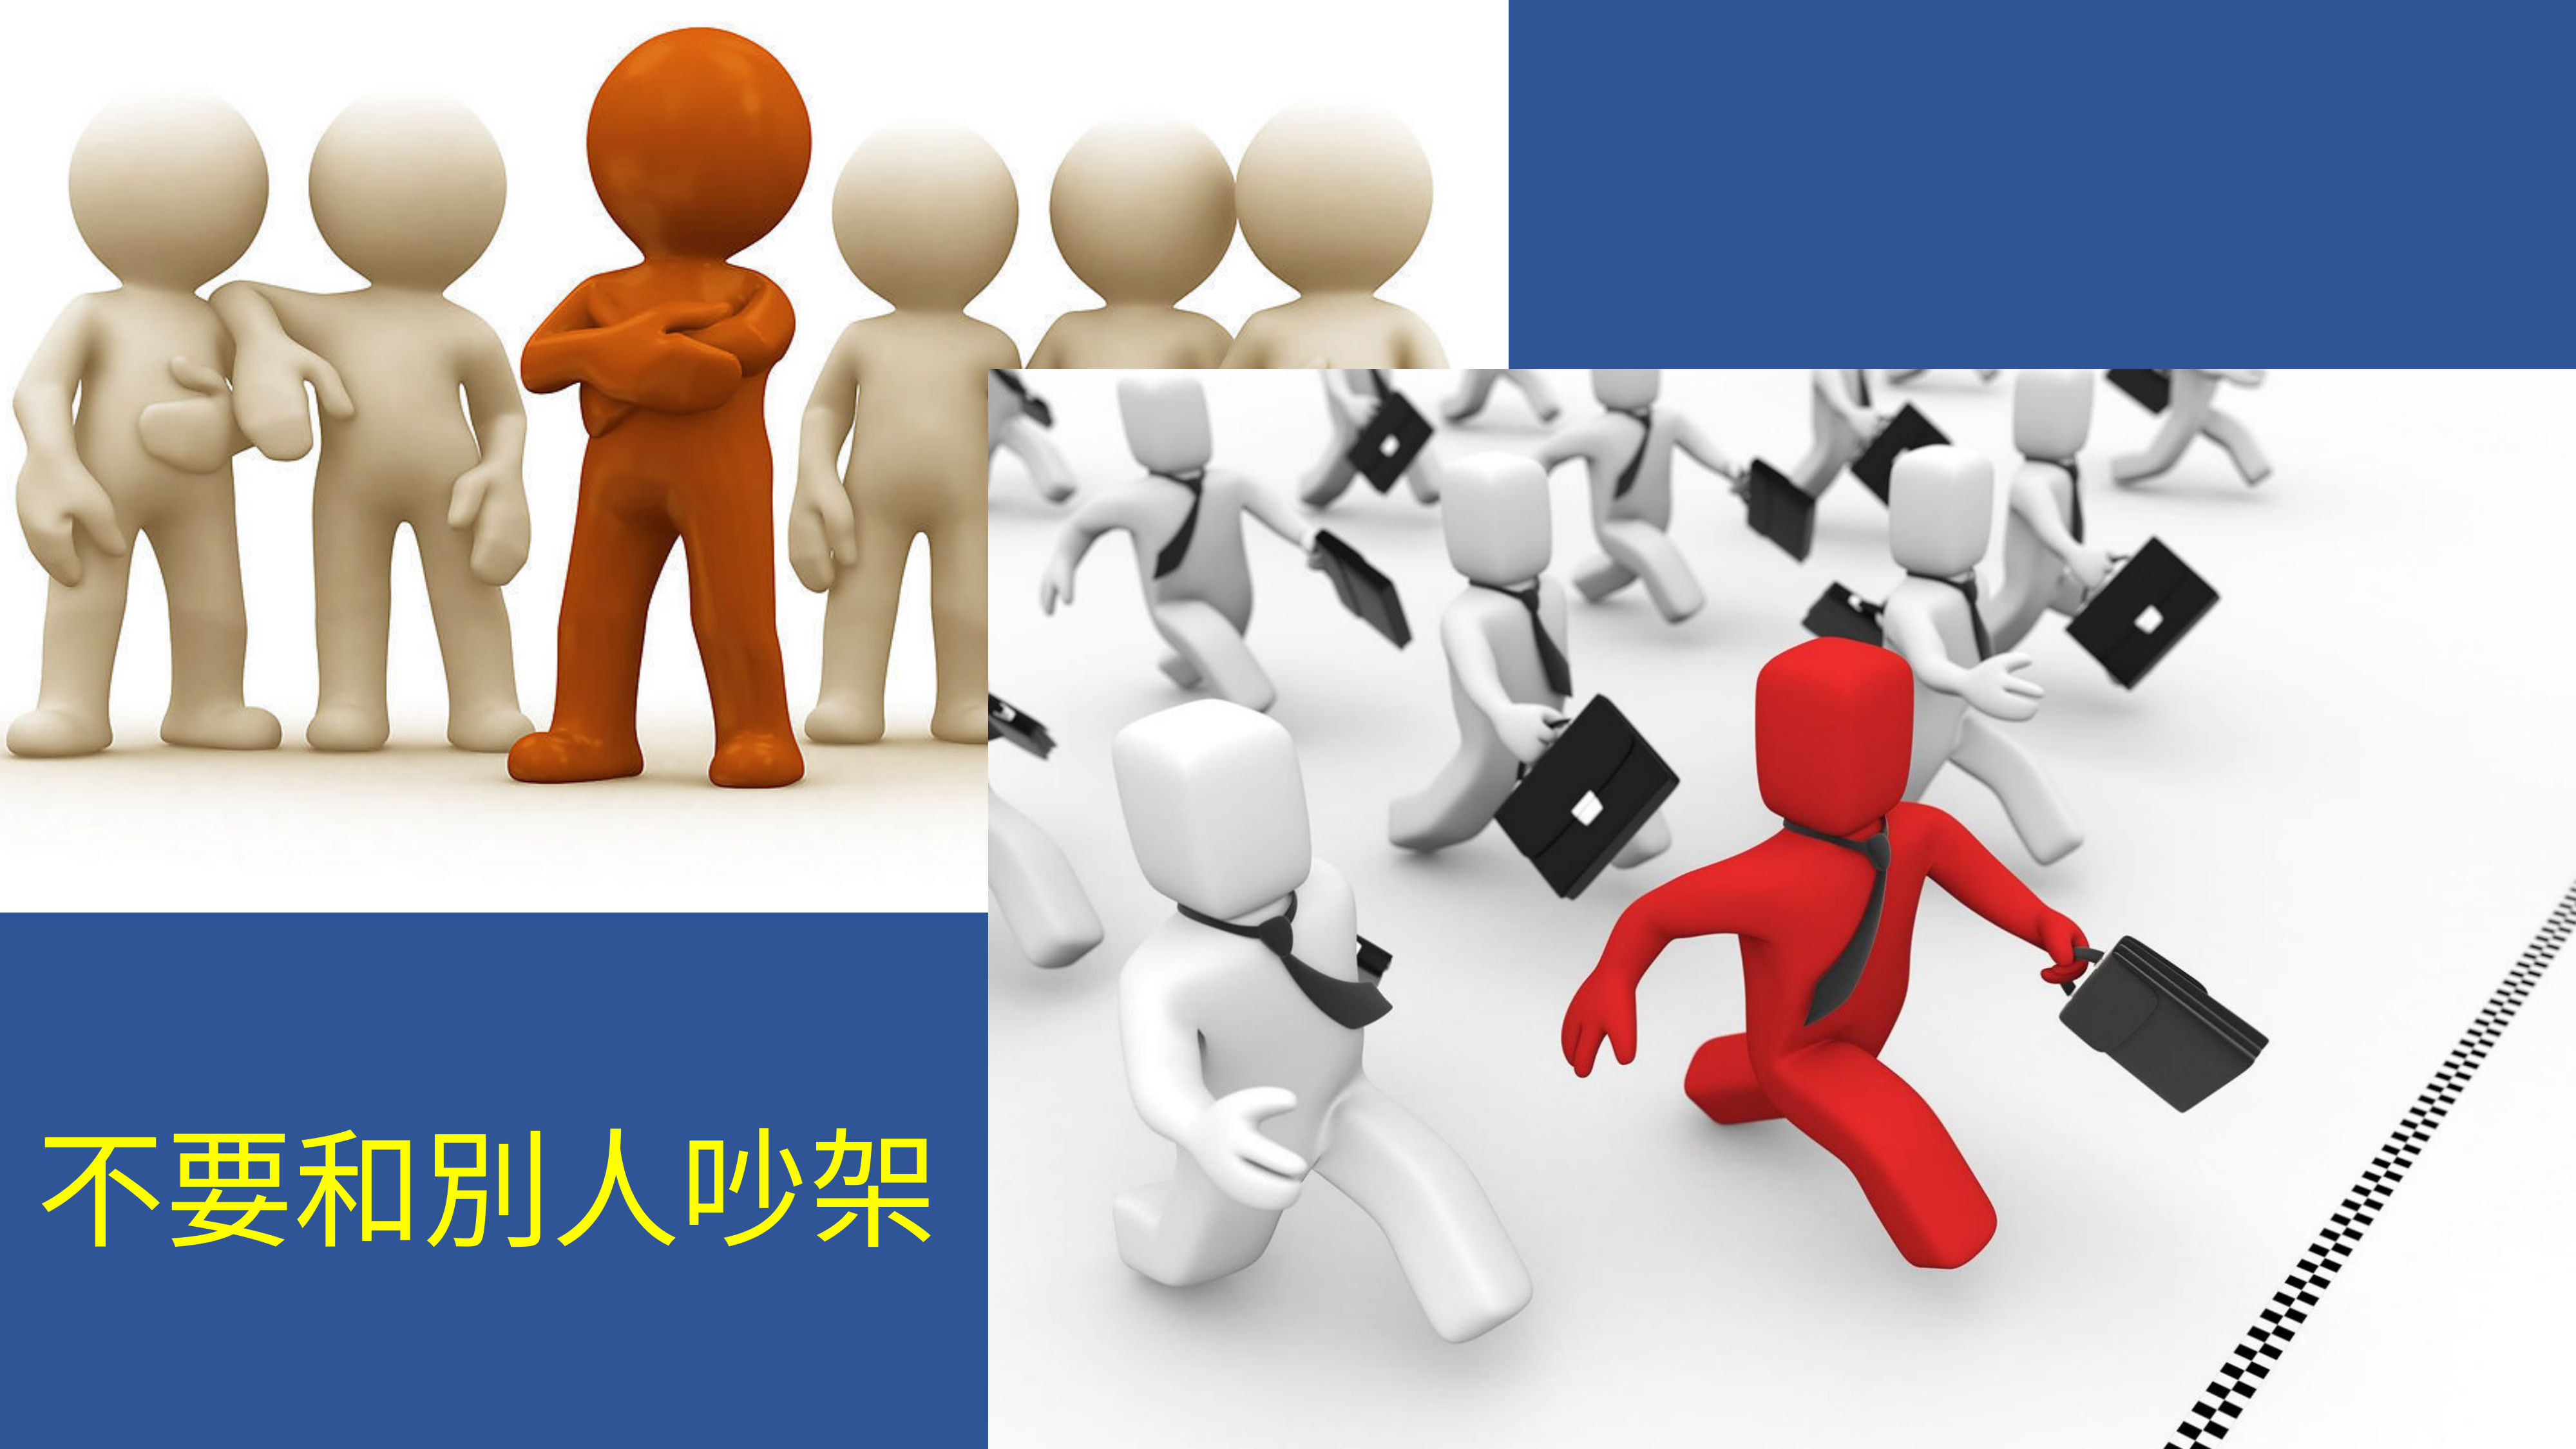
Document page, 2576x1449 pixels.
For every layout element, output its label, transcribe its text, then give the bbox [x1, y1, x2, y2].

text_box 不要和別人吵架 [26, 1103, 948, 1267]
picture [0, 0, 2576, 1449]
